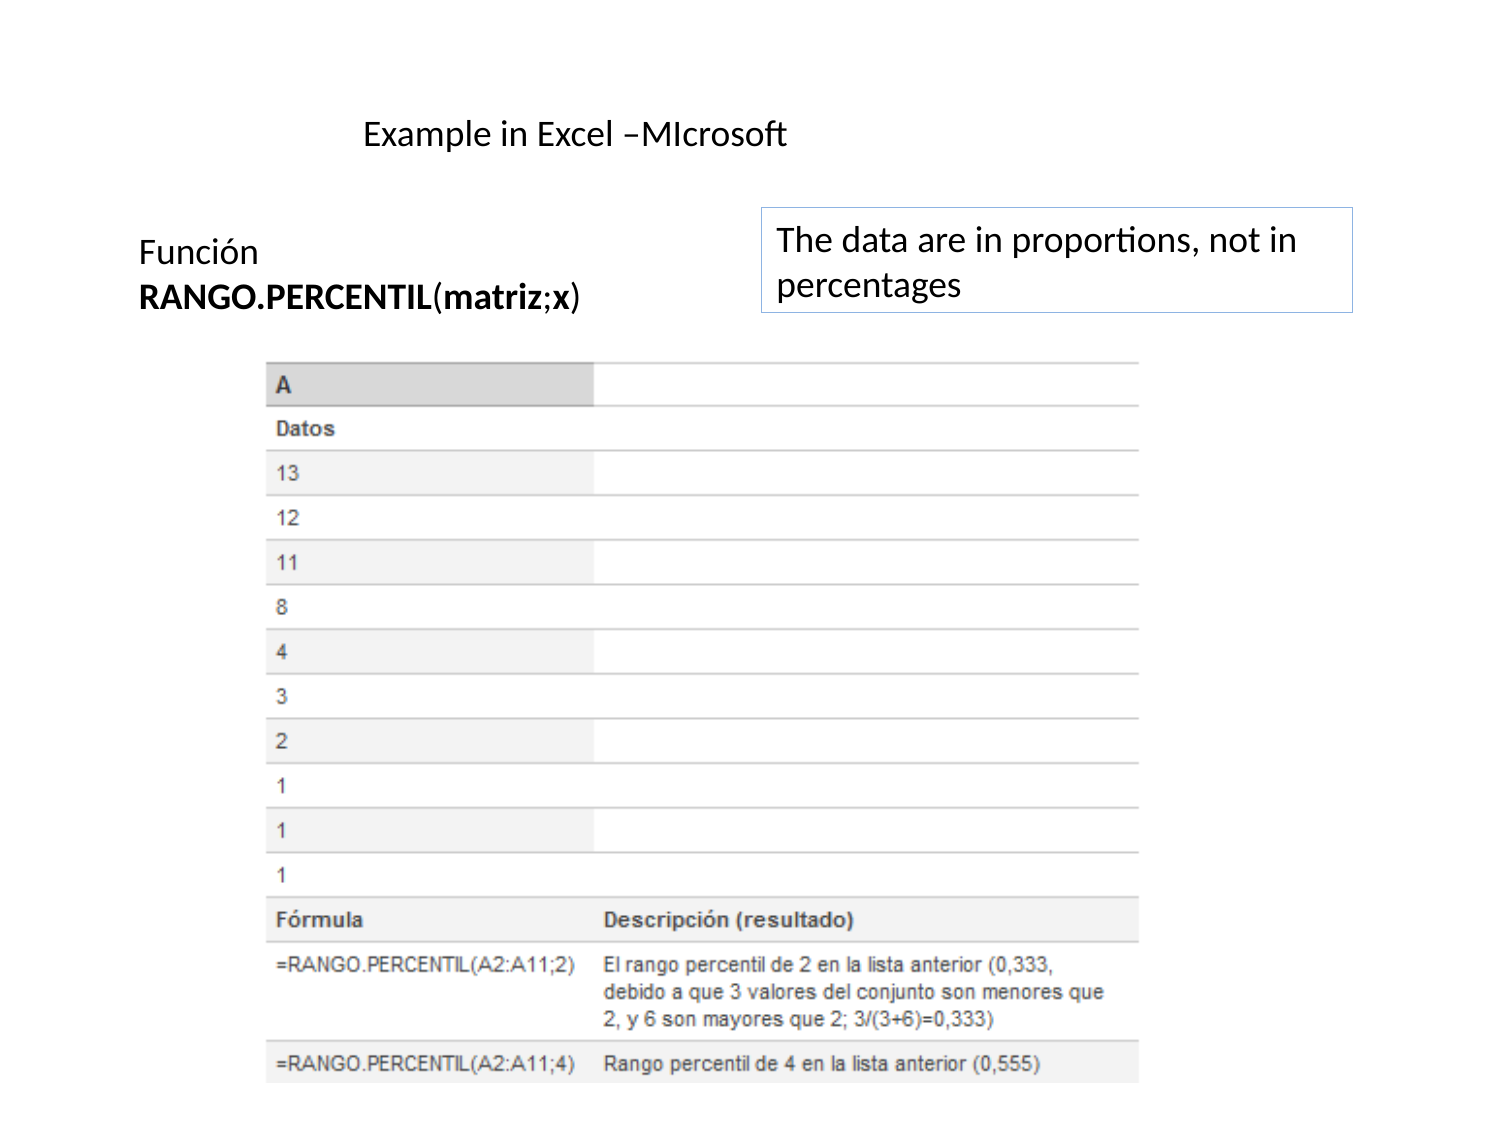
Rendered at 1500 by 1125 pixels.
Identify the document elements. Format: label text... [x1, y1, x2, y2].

picture [253, 349, 1150, 1083]
text_box The data are in proportions, not in percentages [761, 207, 1353, 313]
text_box Example in Excel –MIcrosoft [348, 101, 987, 162]
text_box Función RANGO.PERCENTIL(matriz;x) [123, 219, 774, 325]
